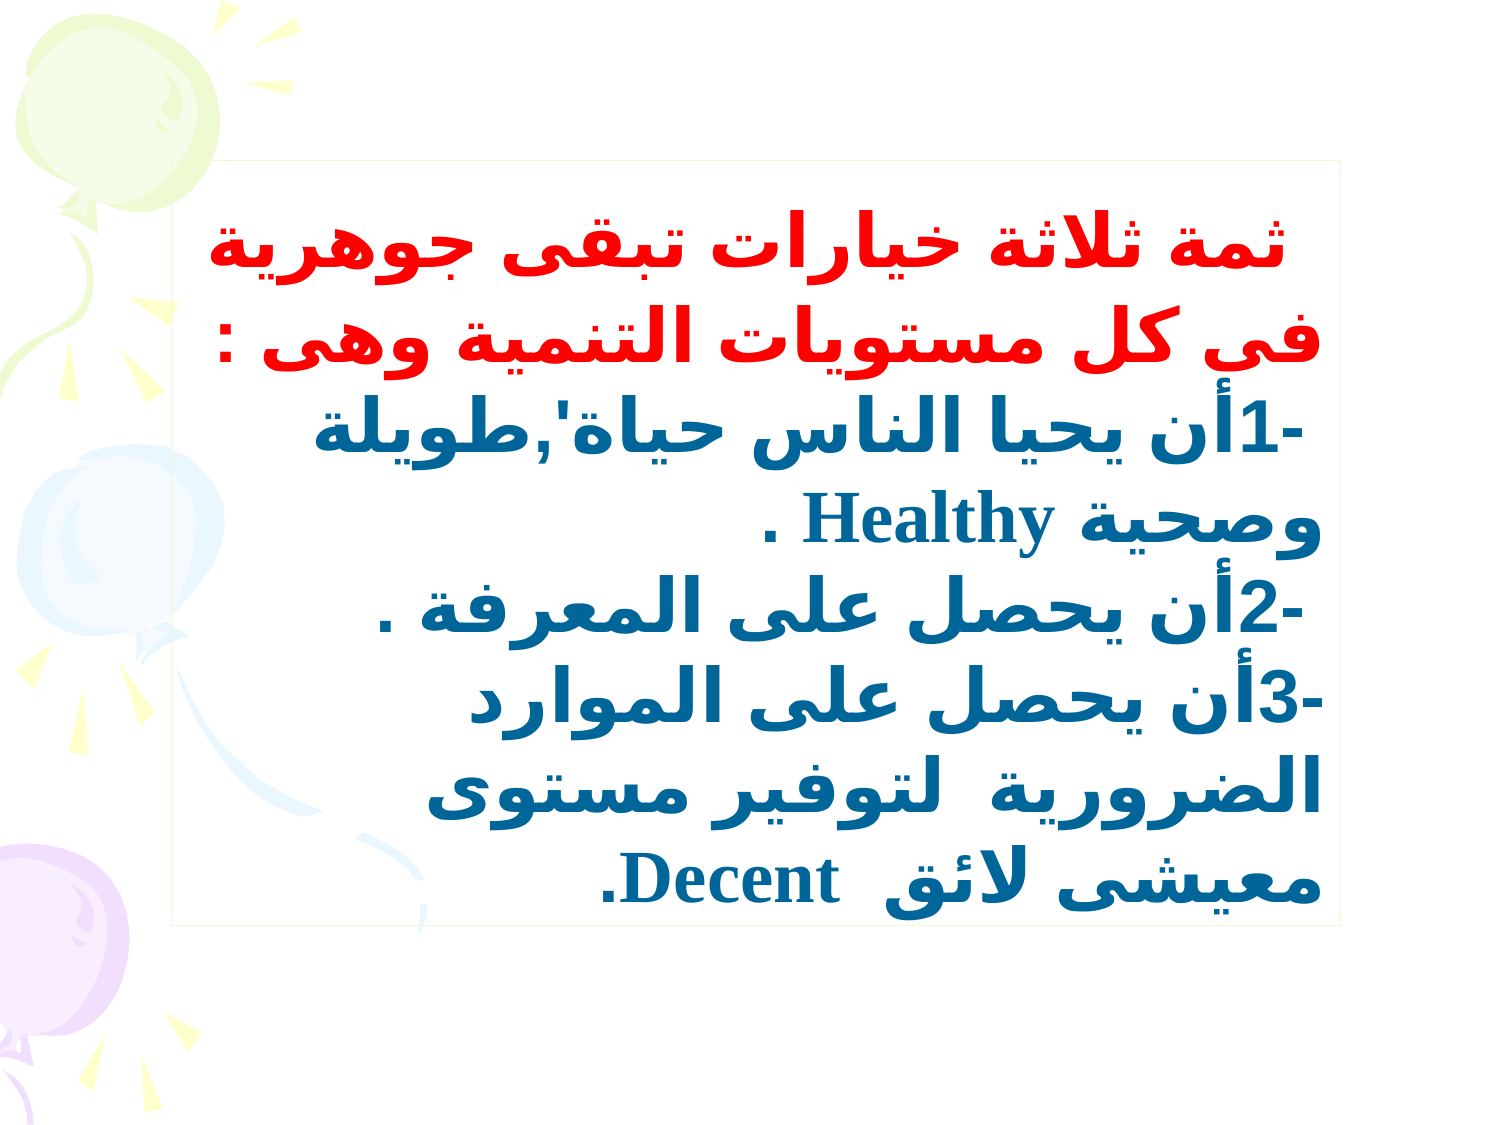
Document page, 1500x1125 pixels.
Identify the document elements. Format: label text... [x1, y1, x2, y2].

text_box ثمة ثلاثة خيارات تبقى جوهرية فى كل مستويات التنمية وهى : -1أن يحيا الناس حياة',طويلة وصحية Healthy . -2أن يحصل على المعرفة . -3أن يحصل على الموارد الضرورية لتوفير مستوى معيشى لائق Decent. [171, 160, 1341, 926]
